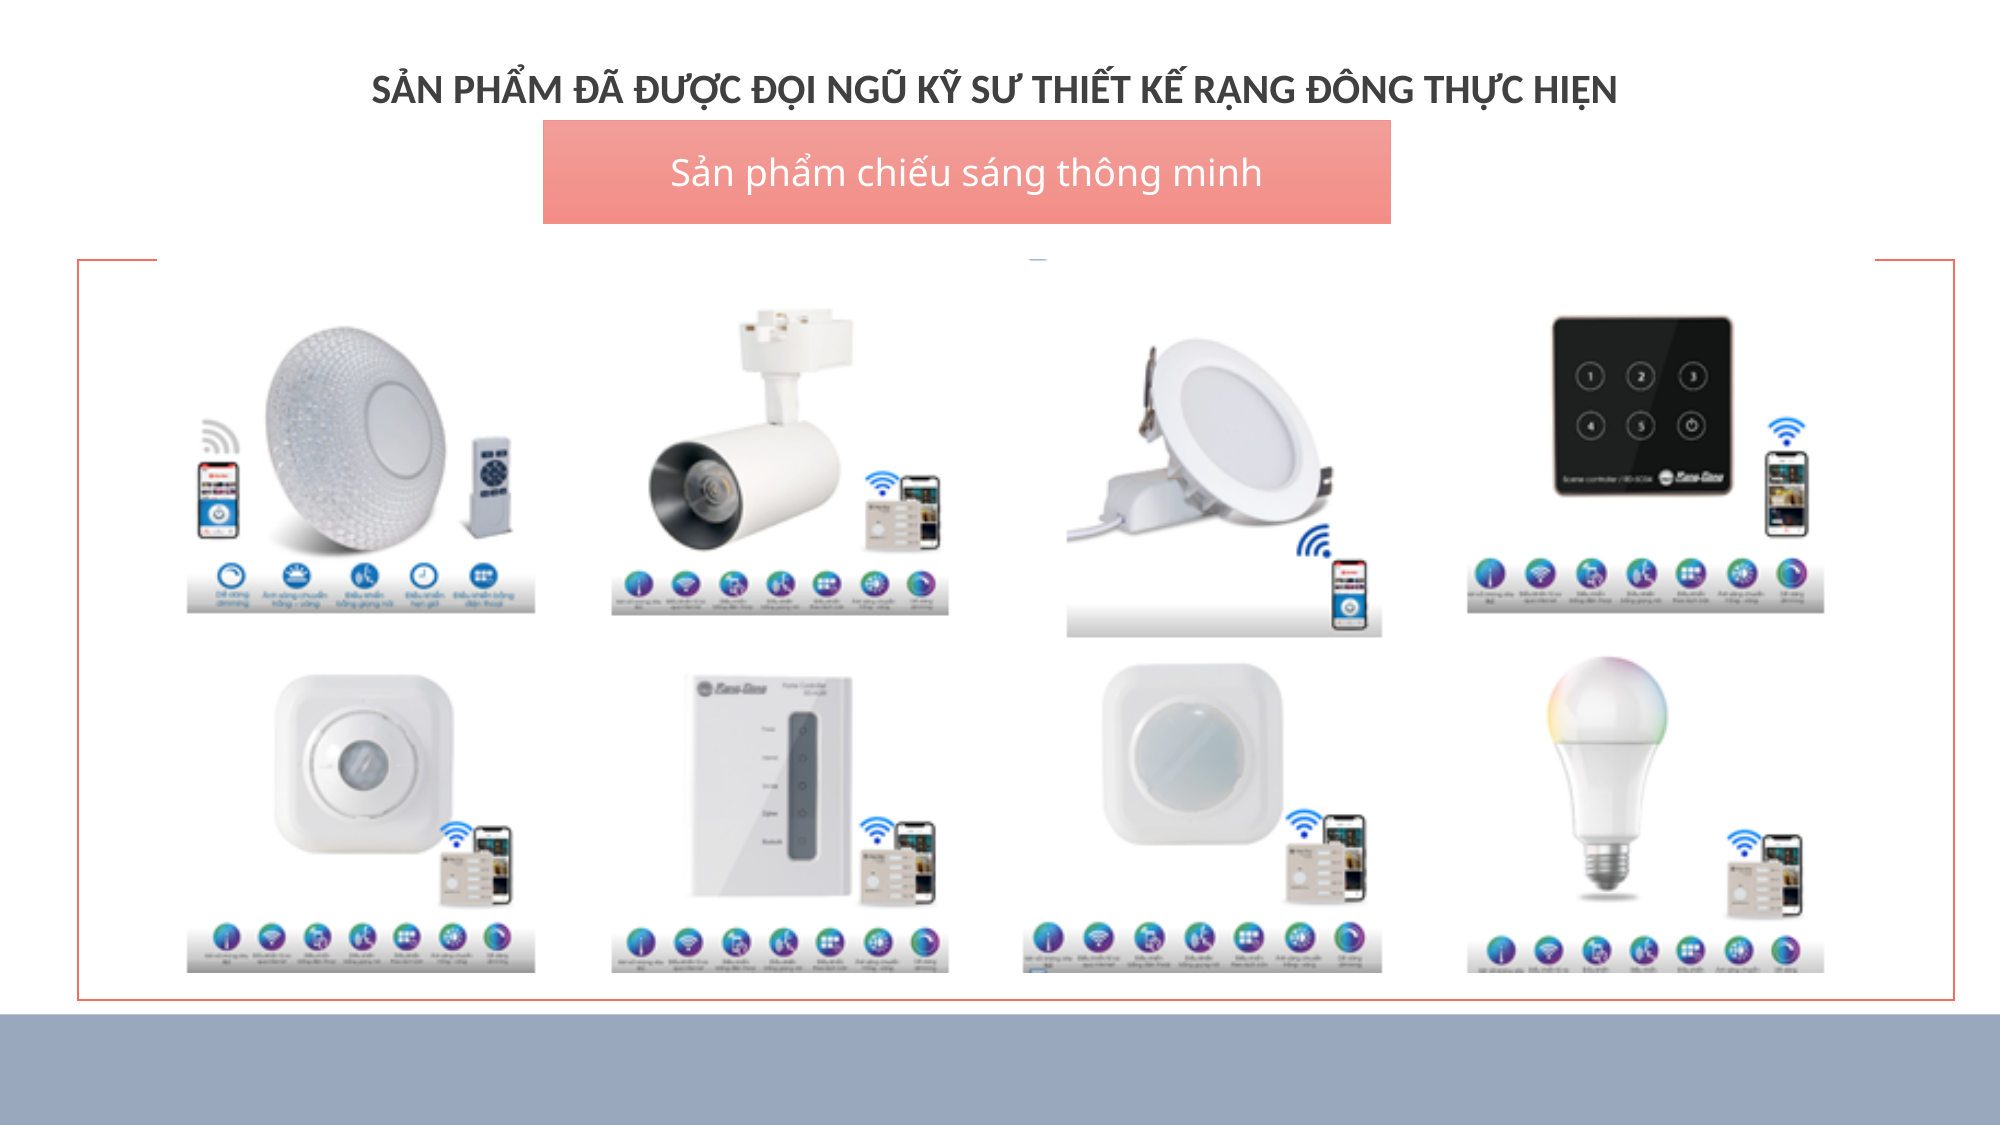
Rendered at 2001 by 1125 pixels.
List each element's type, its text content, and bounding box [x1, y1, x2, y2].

picture [157, 259, 1875, 973]
text_box Sản phẩm chiếu sáng thông minh [543, 120, 1391, 224]
text_box SẢN PHẨM ĐÃ ĐƯỢC ĐỘI NGŨ KỸ SƯ THIẾT KẾ RẠNG ĐÔNG THỰC HIỆN [270, 54, 1730, 120]
text_box [0, 1013, 2000, 1125]
text_box [77, 259, 1955, 1001]
